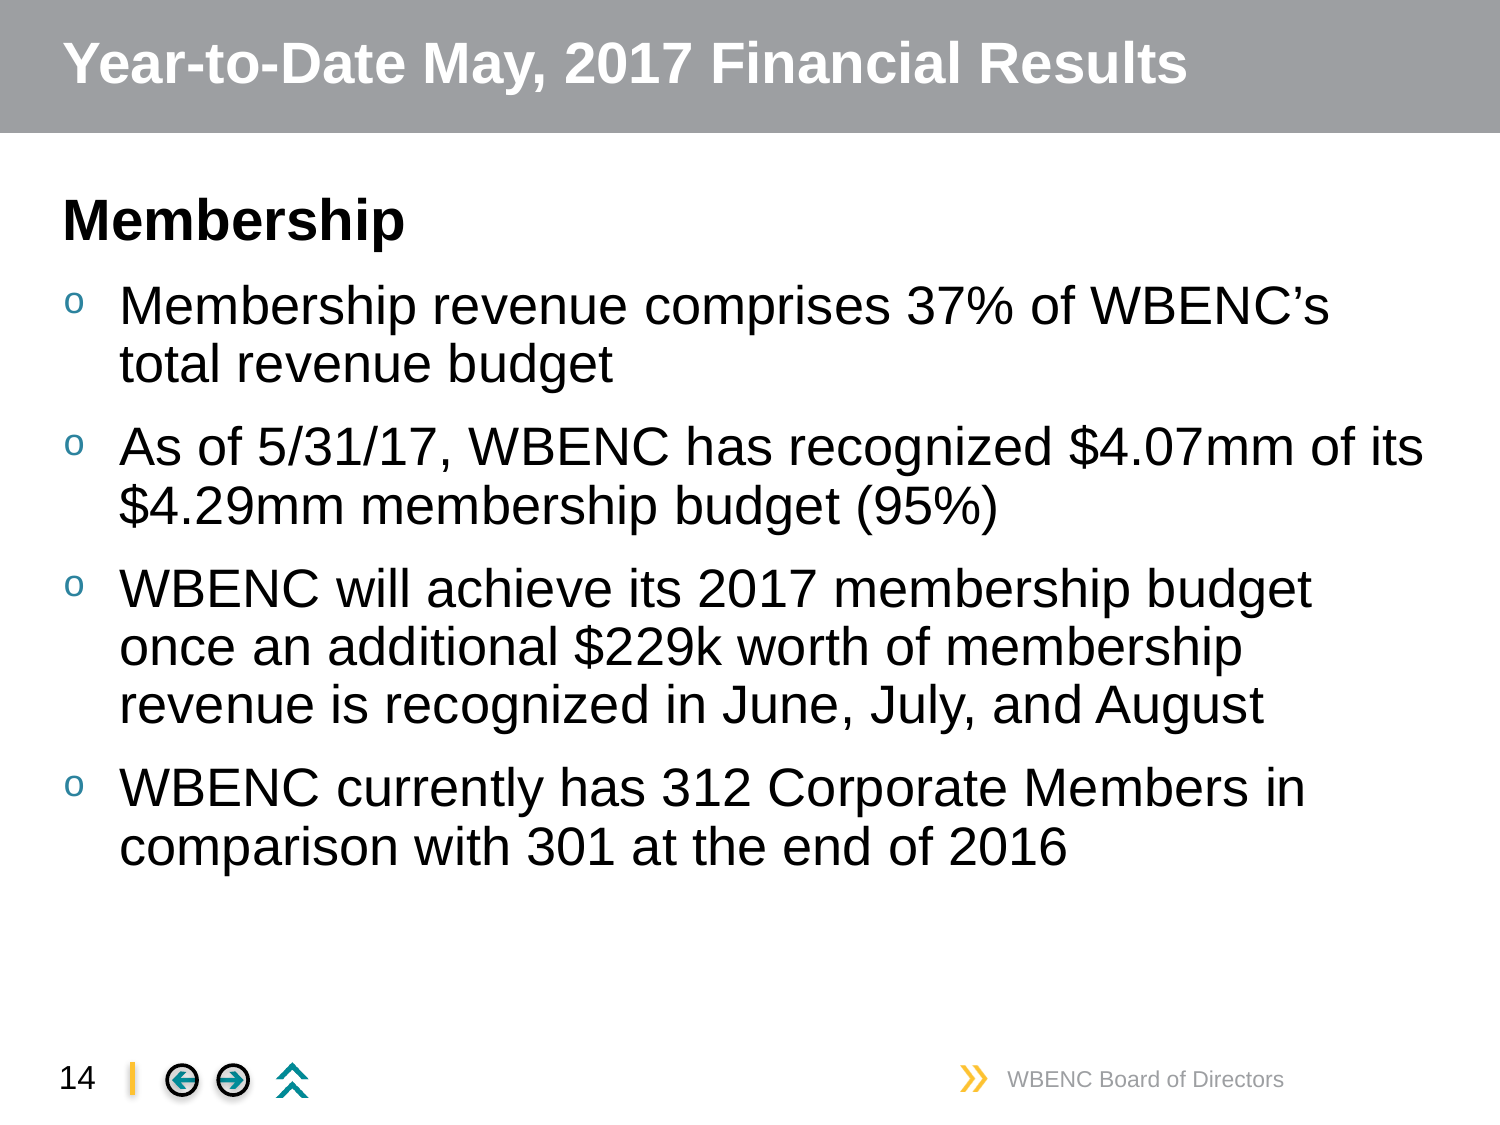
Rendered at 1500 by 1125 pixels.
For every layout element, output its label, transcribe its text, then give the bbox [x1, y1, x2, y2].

picture [275, 1062, 309, 1098]
list Membership Membership revenue comprises 37% of WBENC’s total revenue budget As of 5/31/17, WBENC has recognized $4.07mm of its $4.29mm membership budget (95%) WBENC will achieve its 2017 membership budget once an additional $229k worth of membership revenue is recognized in June, July, and August WBENC currently has 312 Corporate Members in comparison with 301 at the end of 2016 [63, 190, 1438, 972]
title Year-to-Date May, 2017 Financial Results [63, 0, 1438, 131]
picture [960, 1065, 988, 1092]
